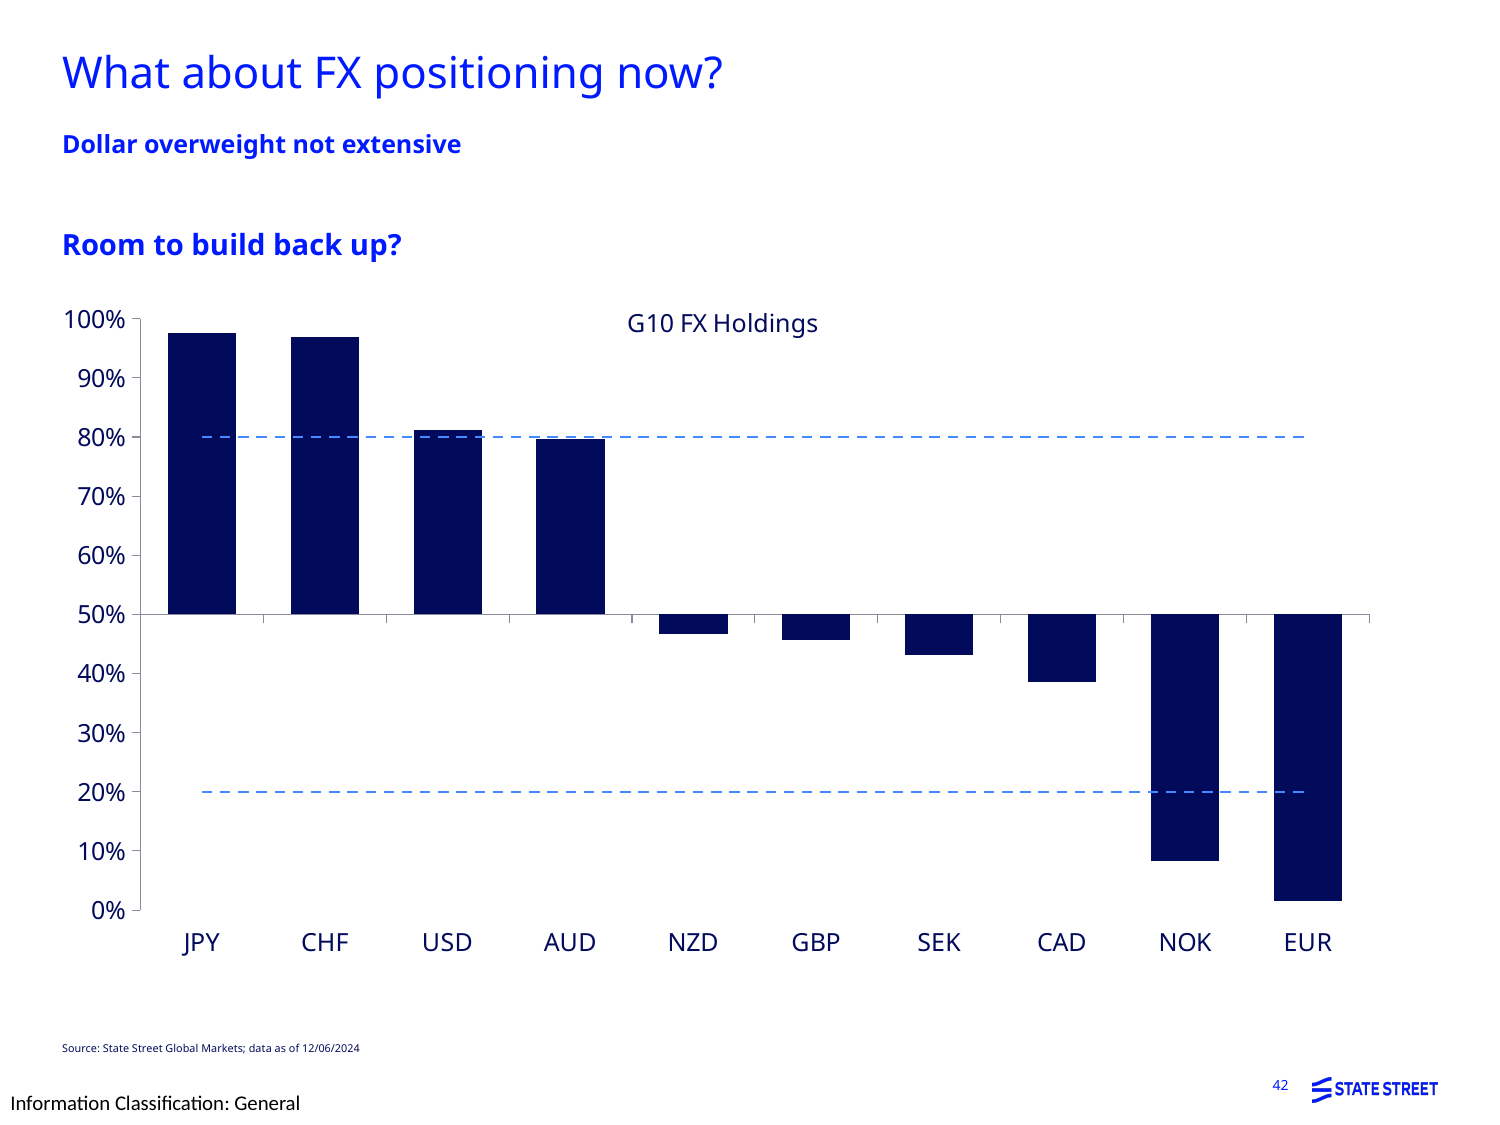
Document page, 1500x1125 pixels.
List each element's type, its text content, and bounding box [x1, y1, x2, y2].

picture [1312, 1077, 1438, 1103]
title What about FX positioning now? [62, 51, 1439, 186]
list Source: State Street Global Markets; data as of 12/06/2024 [62, 985, 1087, 1055]
text_box Room to build back up? [61, 222, 731, 261]
chart [41, 289, 1392, 965]
subtitle Dollar overweight not extensive [62, 125, 1438, 176]
